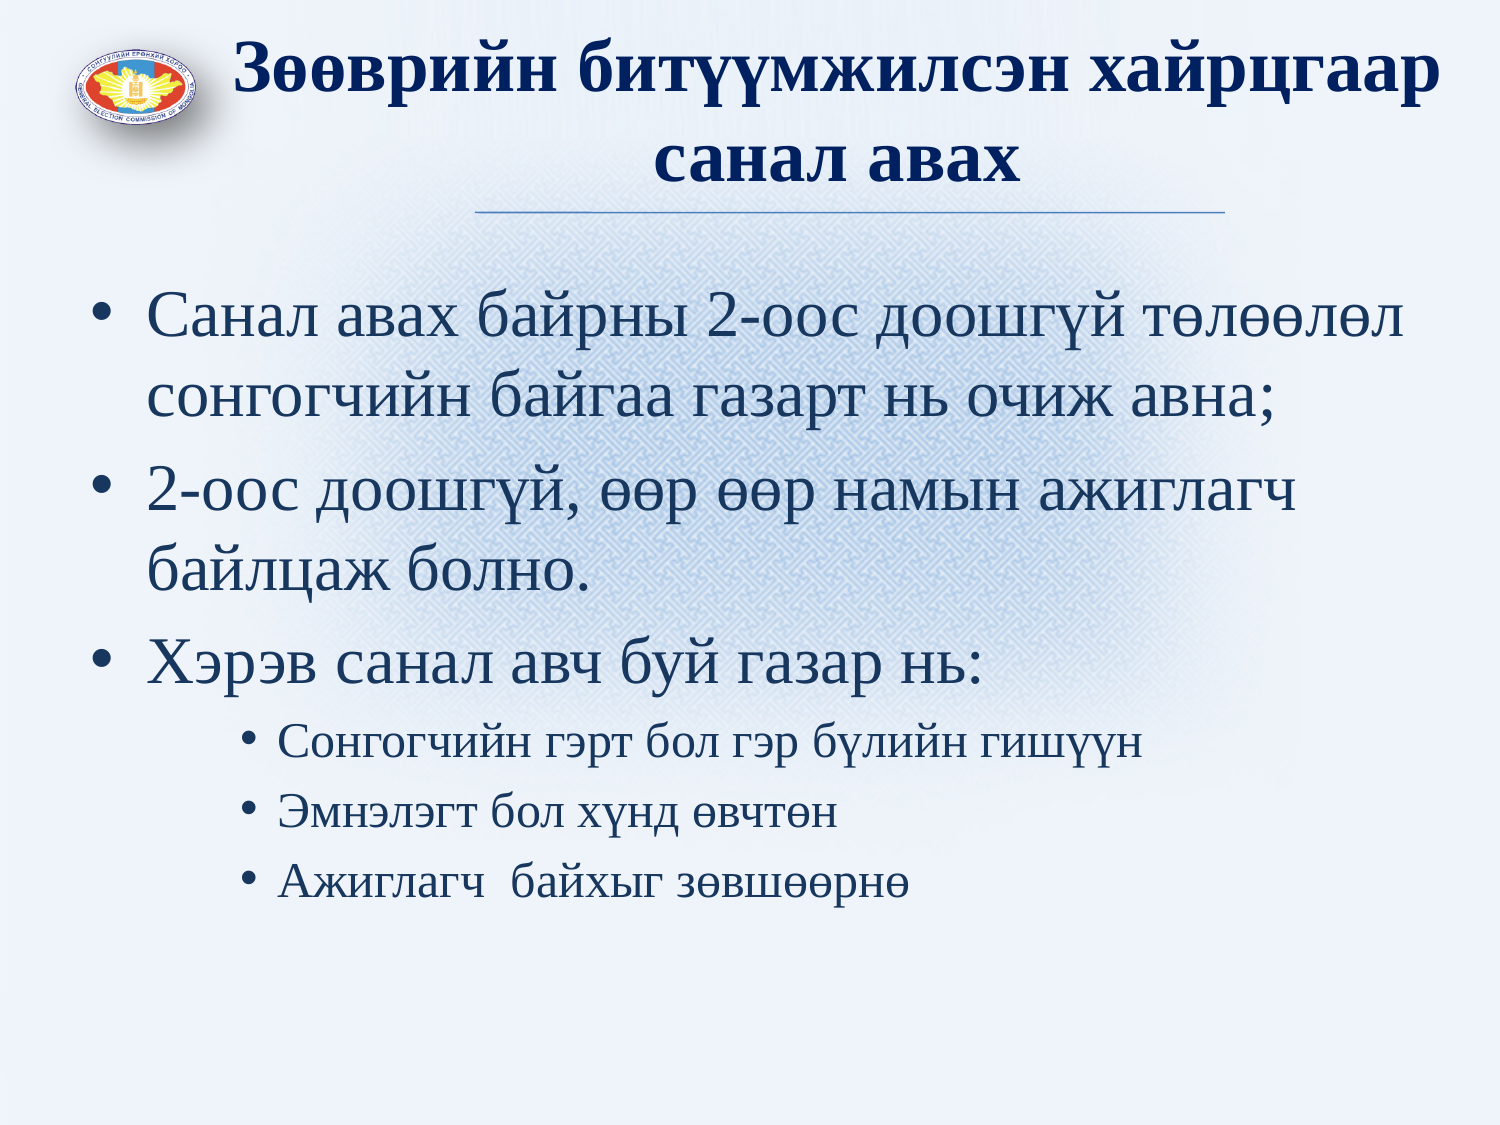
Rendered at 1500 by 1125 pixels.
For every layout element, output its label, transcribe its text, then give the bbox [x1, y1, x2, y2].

list Санал авах байрны 2-оос доошгүй төлөөлөл сонгогчийн байгаа газарт нь очиж авна; 2-оос доошгүй, өөр өөр намын ажиглагч байлцаж болно. Хэрэв санал авч буй газар нь: Сонгогчийн гэрт бол гэр бүлийн гишүүн Эмнэлэгт бол хүнд өвчтөн Ажиглагч байхыг зөвшөөрнө [75, 262, 1425, 1075]
text_box Зөөврийн битүүмжилсэн хайрцгаар санал авах [162, 12, 1500, 200]
picture [0, 0, 1500, 1125]
